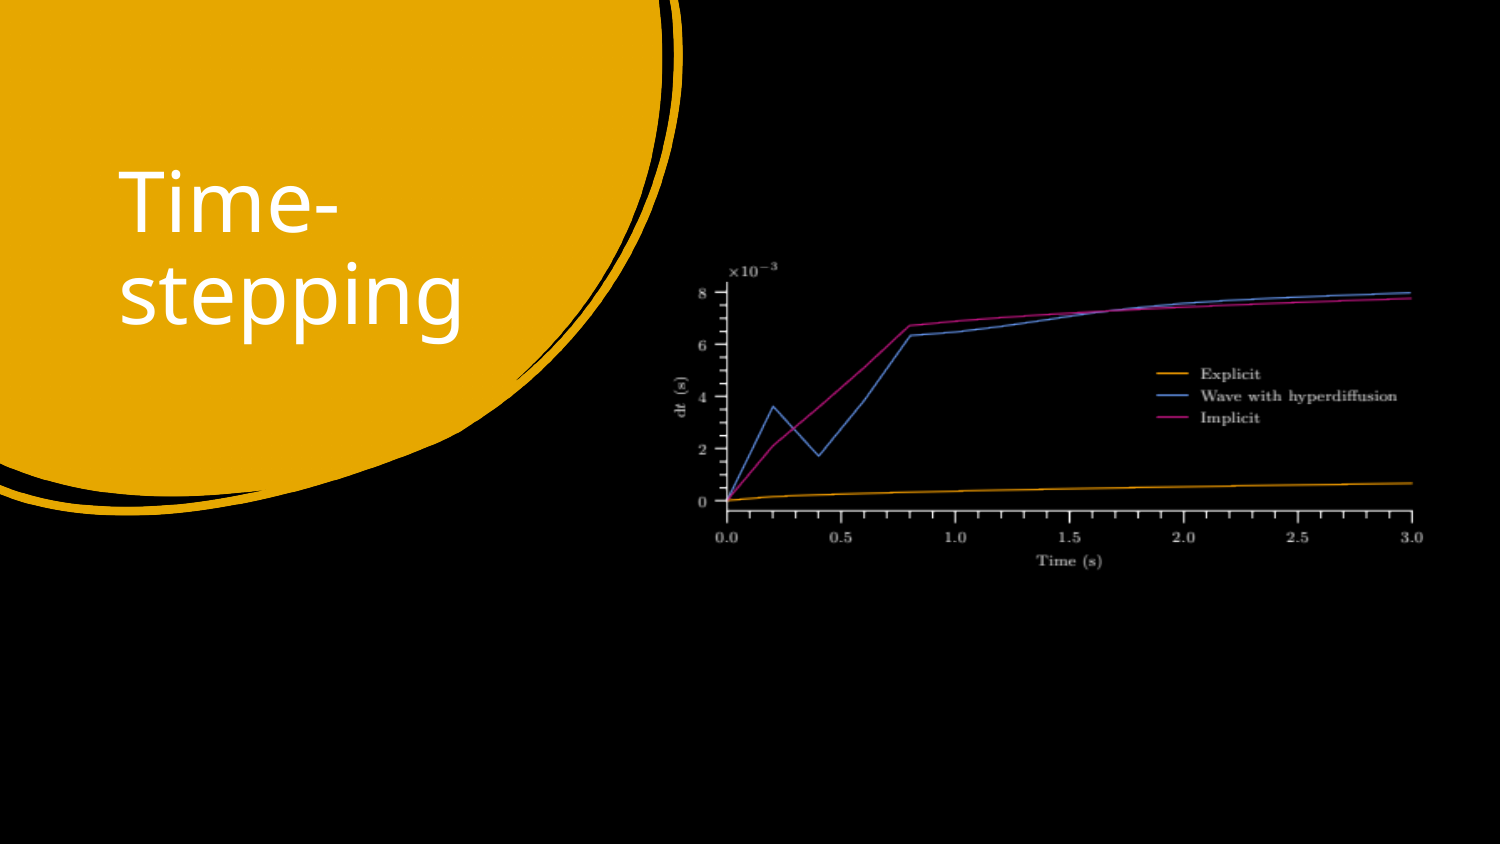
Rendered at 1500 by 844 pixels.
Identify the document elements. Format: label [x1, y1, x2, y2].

list [666, 255, 1428, 575]
picture [0, 0, 683, 516]
